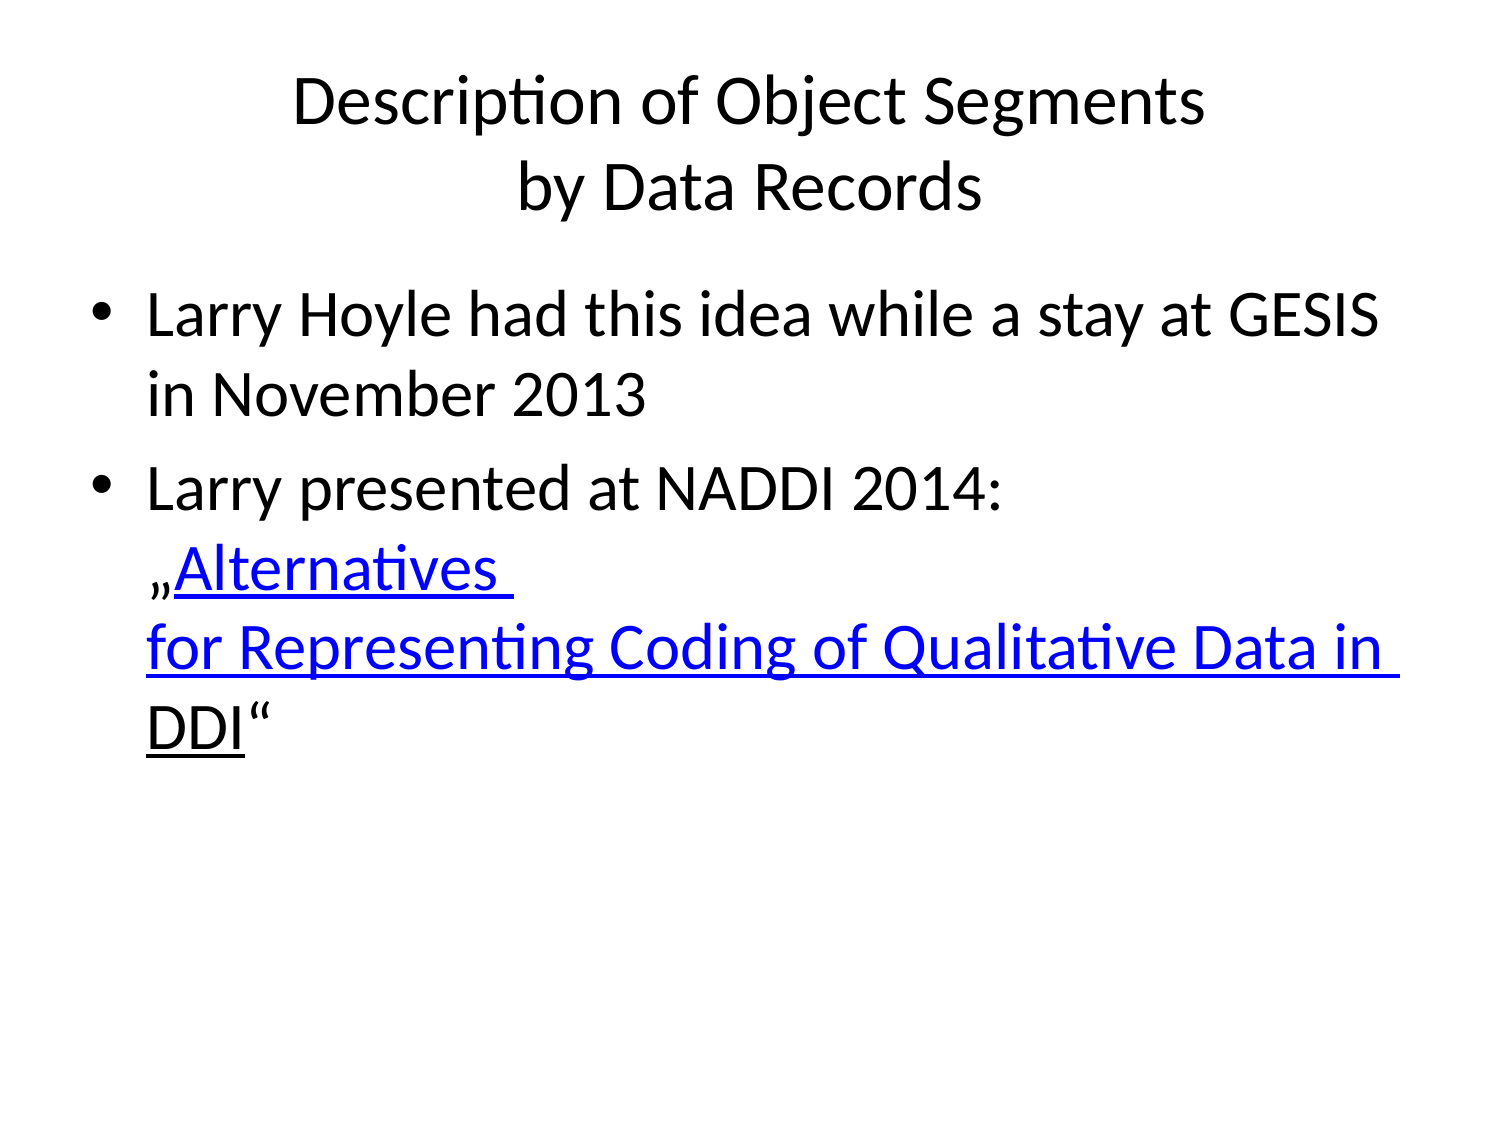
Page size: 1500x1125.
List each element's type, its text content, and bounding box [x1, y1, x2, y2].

list Larry Hoyle had this idea while a stay at GESIS in November 2013 Larry presented at NADDI 2014: „Alternatives for Representing Coding of Qualitative Data in DDI“ [75, 262, 1425, 1005]
title Description of Object Segments by Data Records [75, 45, 1425, 233]
